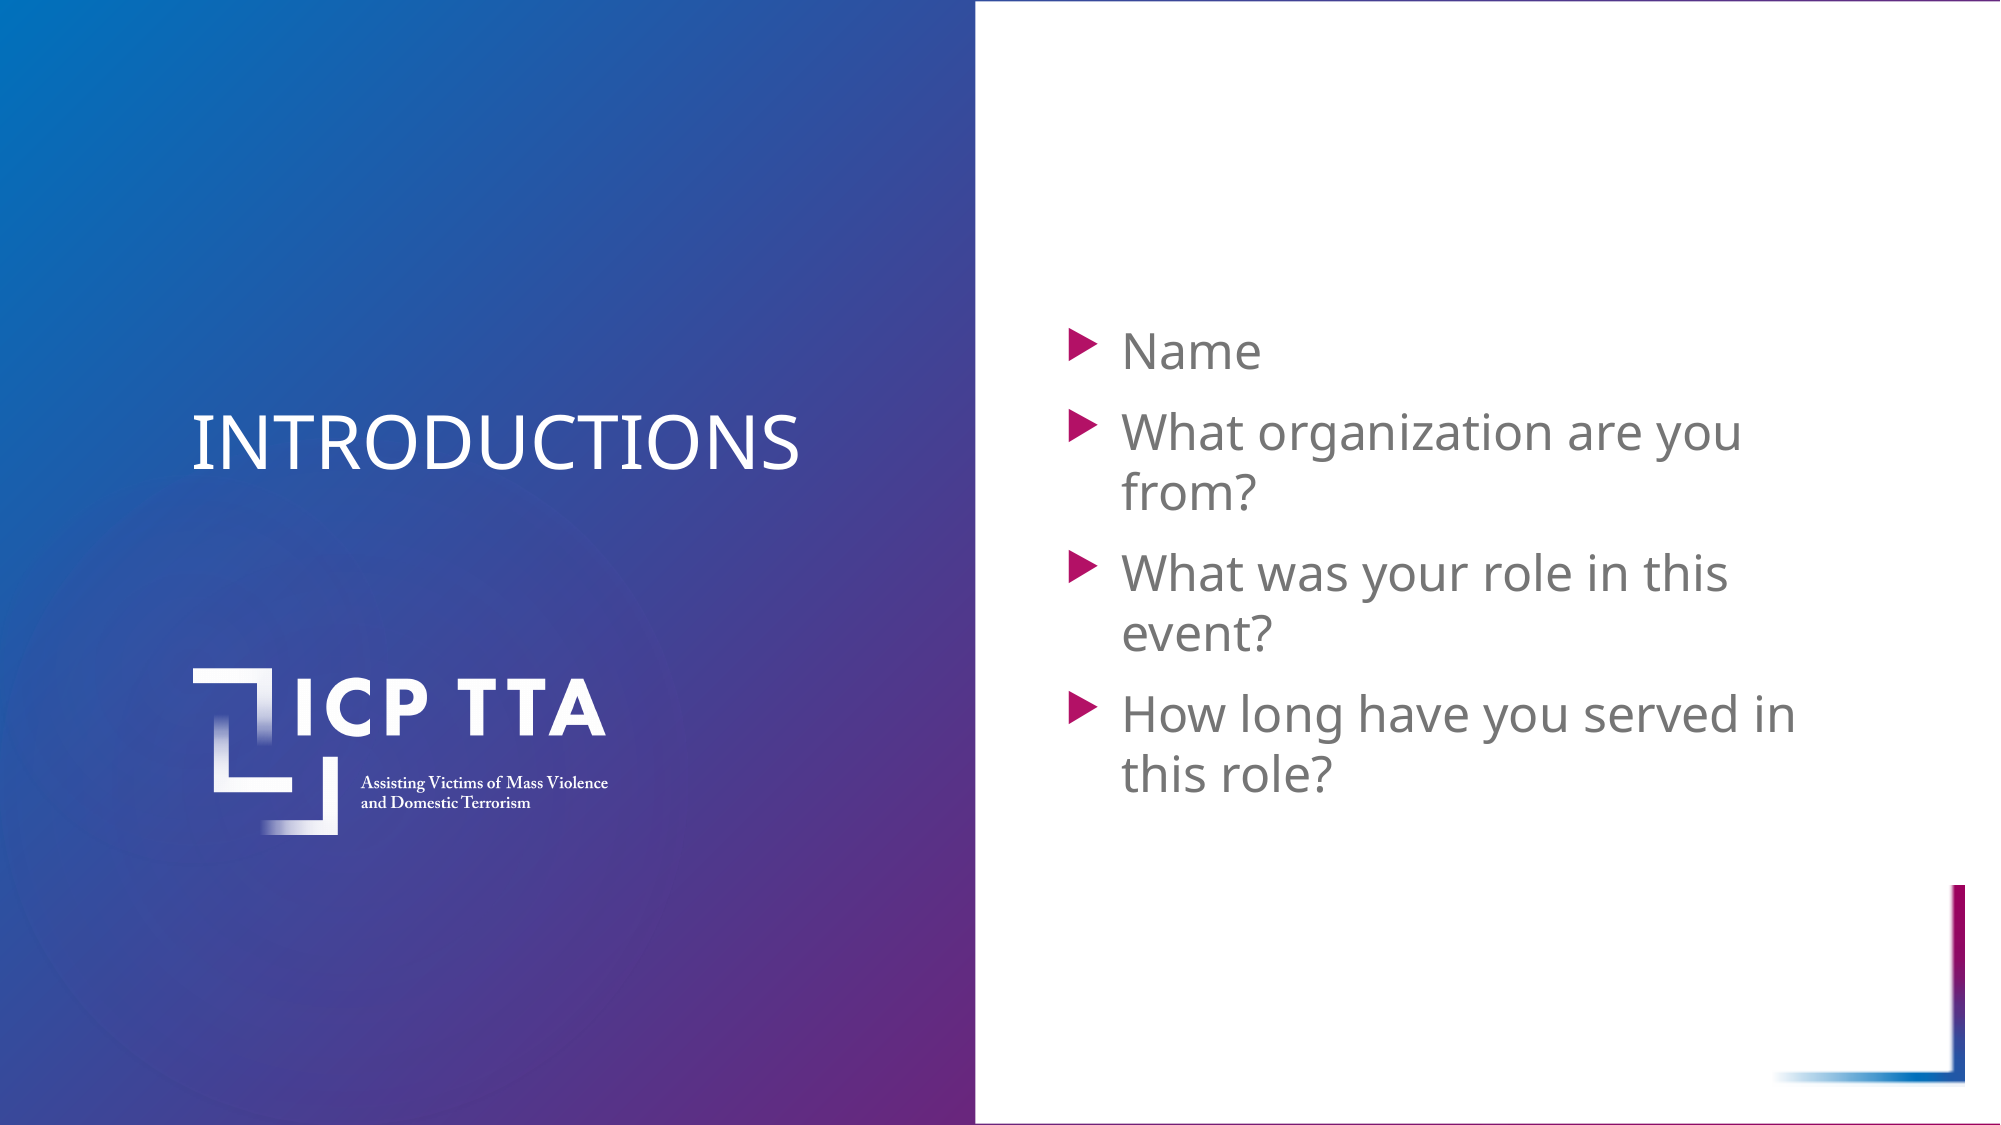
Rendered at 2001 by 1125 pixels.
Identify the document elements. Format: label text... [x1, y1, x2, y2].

list Name What organization are you from? What was your role in this event? How long have you served in this role? [1050, 312, 1852, 984]
picture [193, 668, 608, 835]
picture [1771, 885, 1965, 1087]
title INTRODUCTIONS [64, 345, 930, 534]
